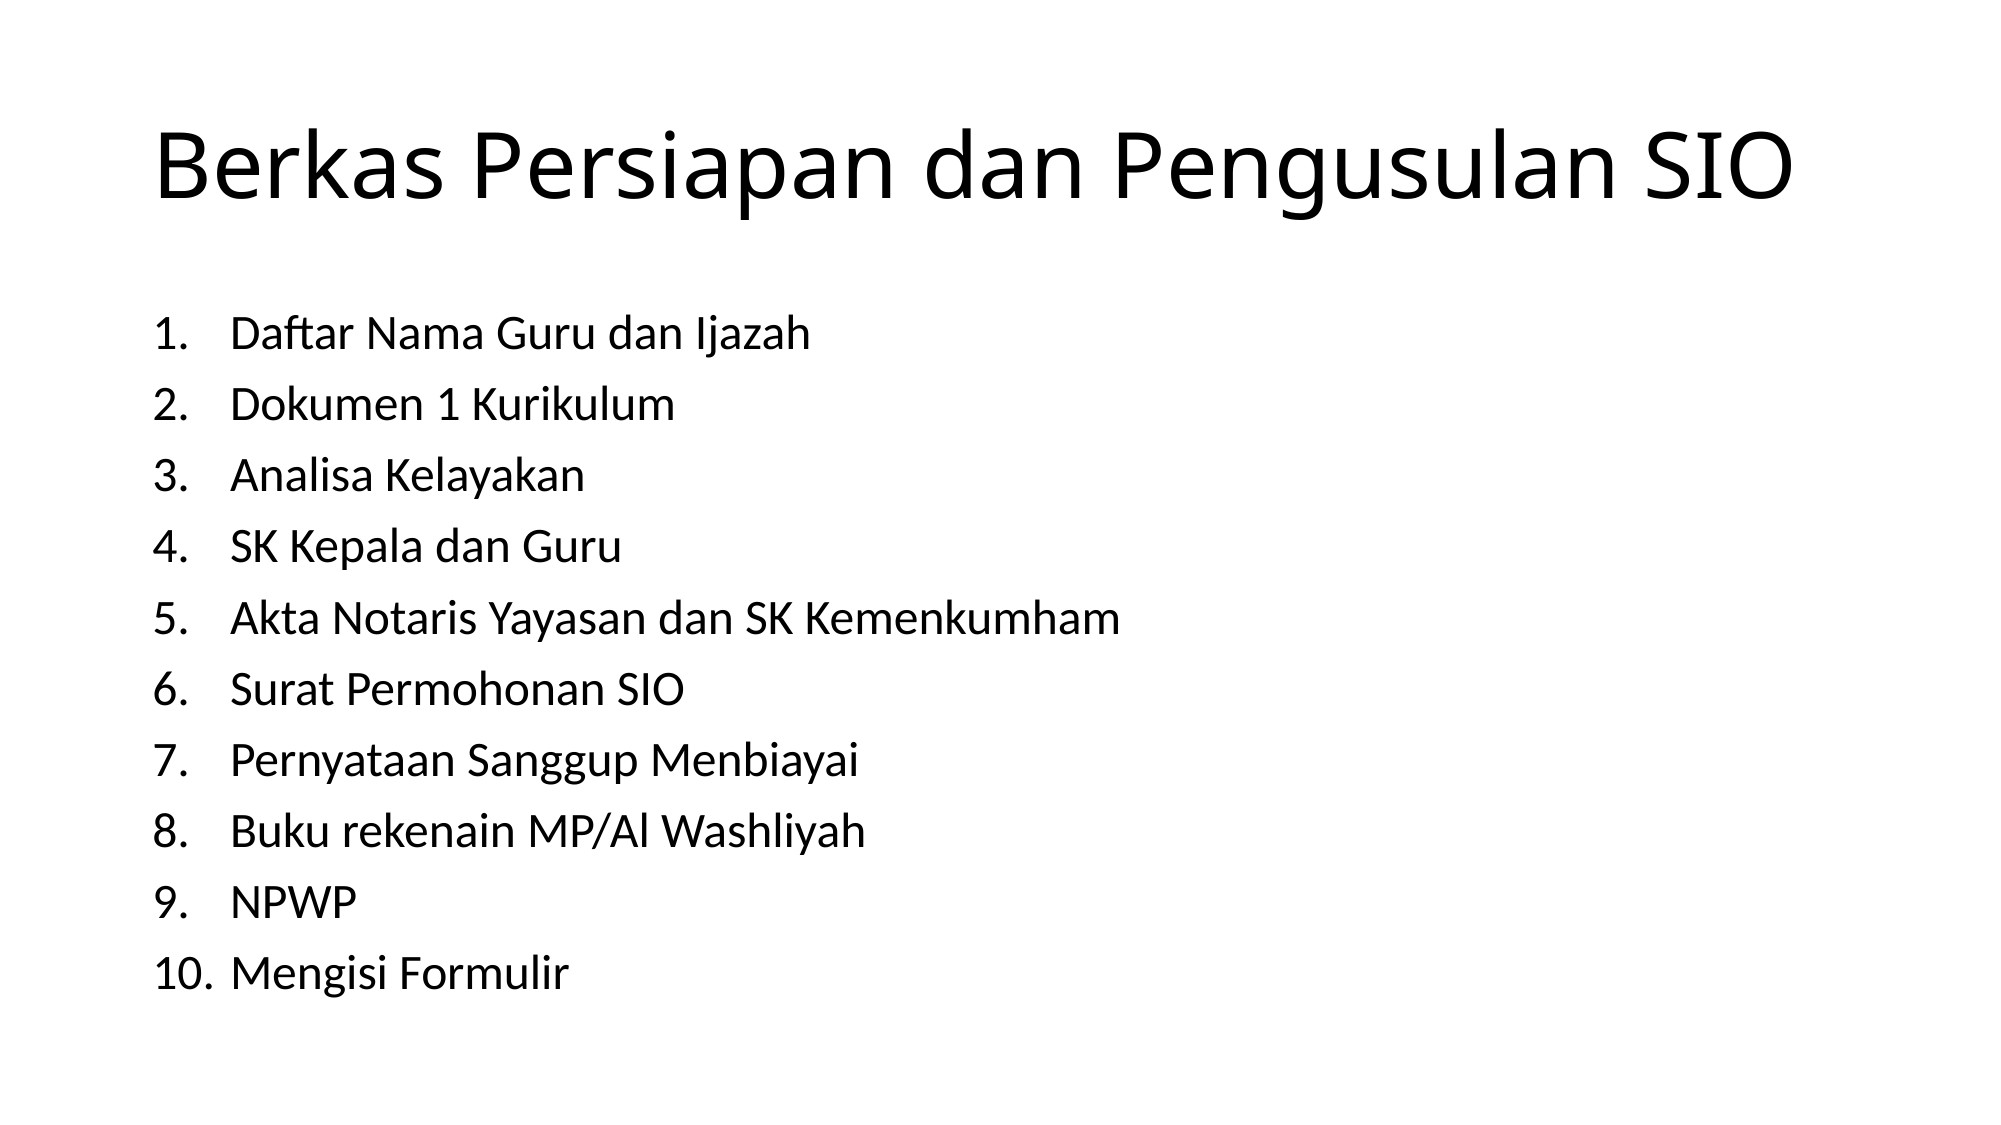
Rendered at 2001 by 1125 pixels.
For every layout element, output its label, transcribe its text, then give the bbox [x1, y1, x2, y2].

title Berkas Persiapan dan Pengusulan SIO [137, 59, 1863, 278]
list Daftar Nama Guru dan Ijazah Dokumen 1 Kurikulum Analisa Kelayakan SK Kepala dan Guru Akta Notaris Yayasan dan SK Kemenkumham Surat Permohonan SIO Pernyataan Sanggup Menbiayai Buku rekenain MP/Al Washliyah NPWP Mengisi Formulir [137, 299, 1863, 1014]
